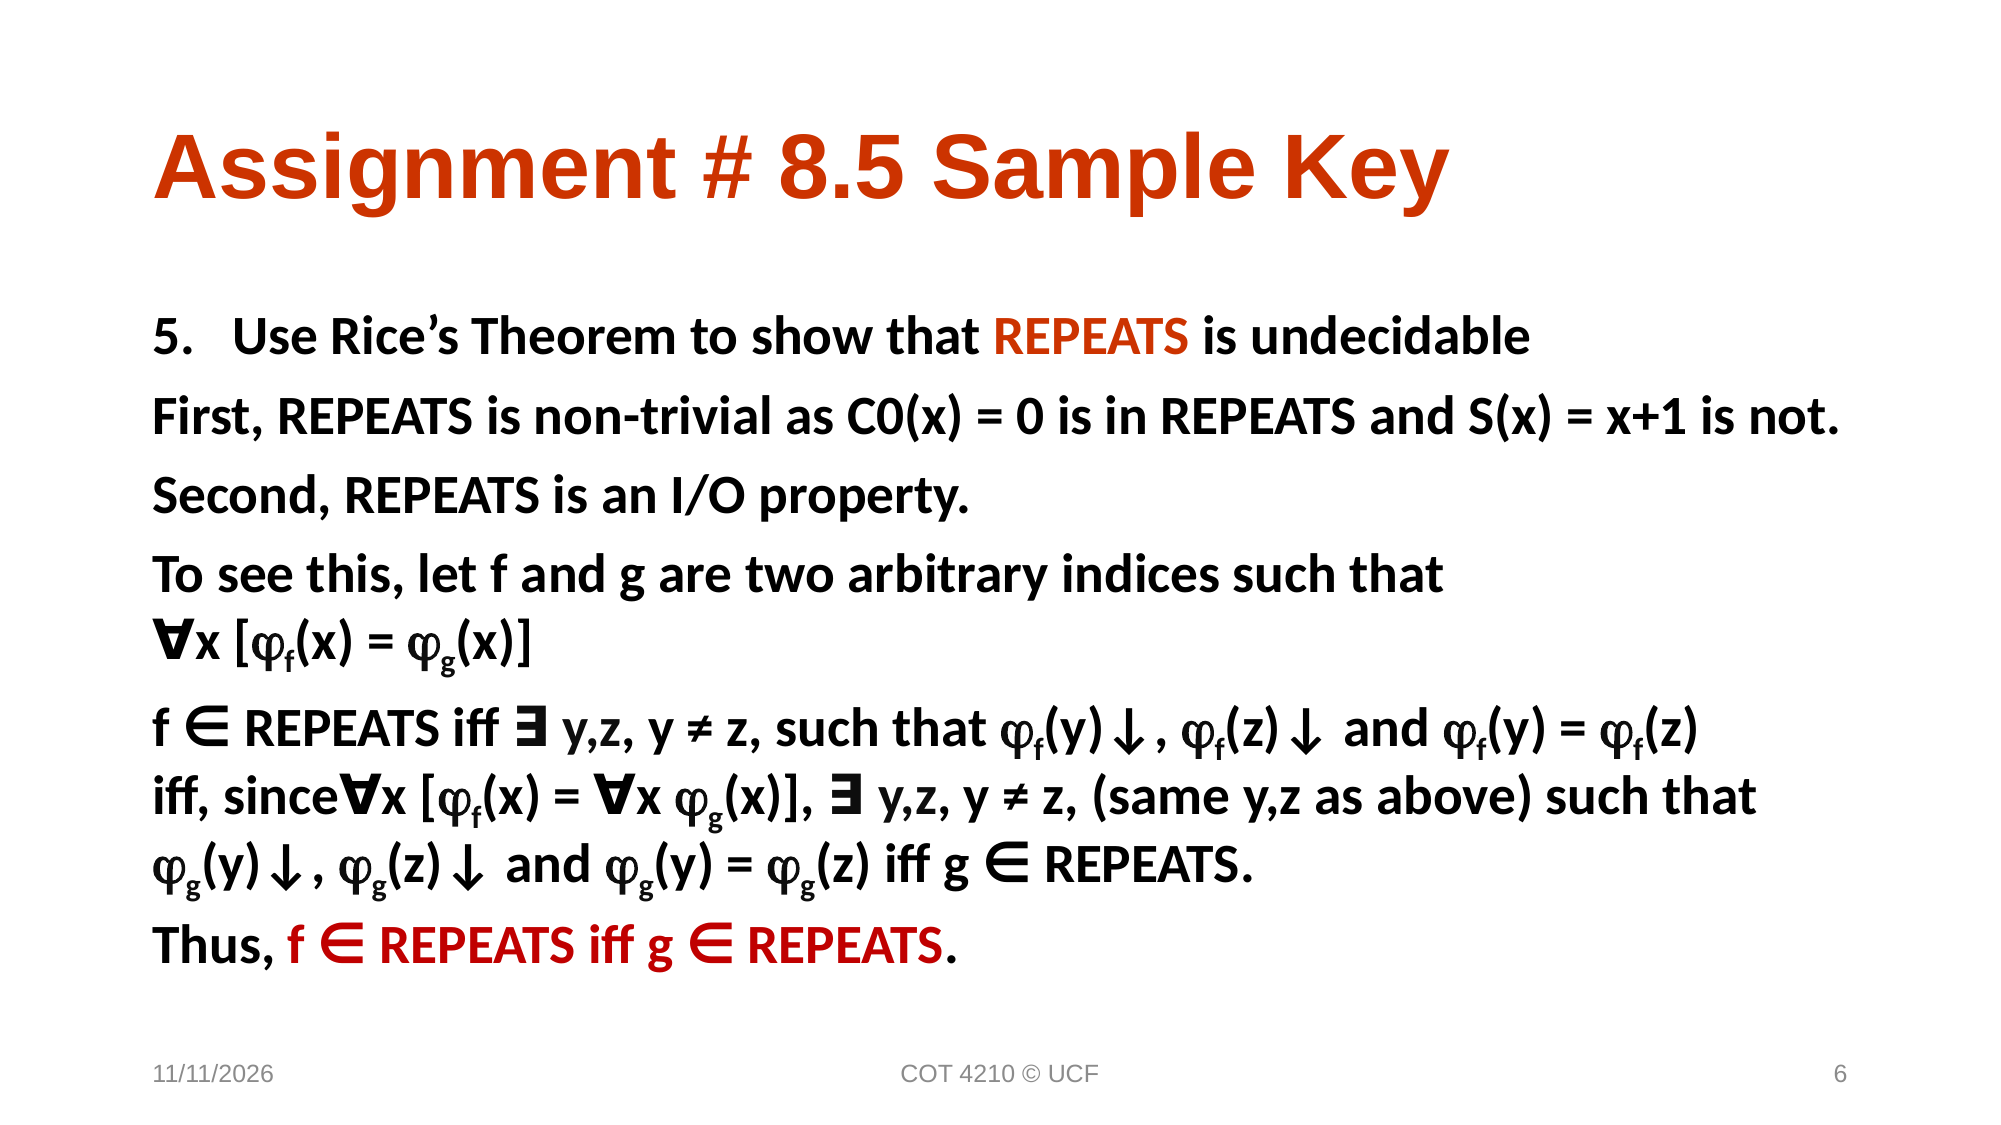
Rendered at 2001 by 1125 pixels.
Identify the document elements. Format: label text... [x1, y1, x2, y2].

list Use Rice’s Theorem to show that REPEATS is undecidable First, REPEATS is non-trivial as C0(x) = 0 is in REPEATS and S(x) = x+1 is not. Second, REPEATS is an I/O property. To see this, let f and g are two arbitrary indices such that ∀x [f(x) = g(x)] f ∈ REPEATS iff ∃ y,z, y ≠ z, such that f(y)↓, f(z)↓ and f(y) = f(z) iff, since∀x [f(x) = ∀x g(x)], ∃ y,z, y ≠ z, (same y,z as above) such that g(y)↓, g(z)↓ and g(y) = g(z) iff g ∈ REPEATS. Thus, f ∈ REPEATS iff g ∈ REPEATS. [137, 299, 1863, 1014]
slide_number 6 [1412, 1042, 1863, 1103]
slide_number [137, 1042, 588, 1103]
footer COT 4210 © UCF [662, 1042, 1338, 1103]
title Assignment # 8.5 Sample Key [137, 59, 1863, 278]
